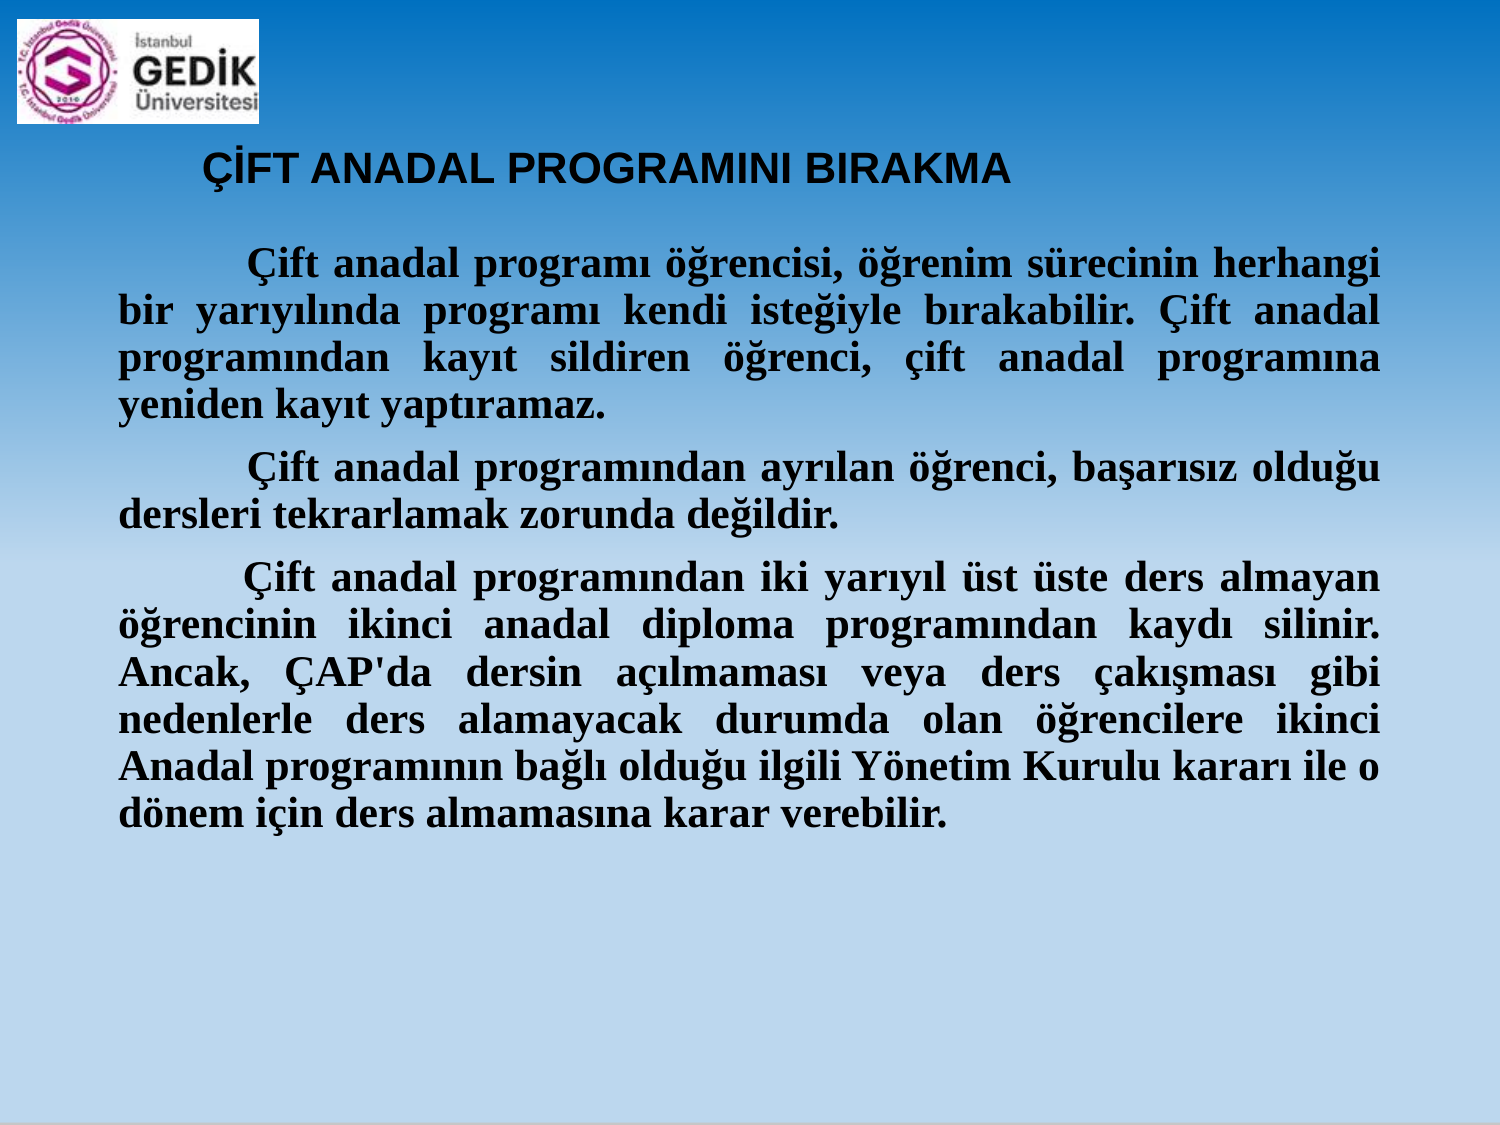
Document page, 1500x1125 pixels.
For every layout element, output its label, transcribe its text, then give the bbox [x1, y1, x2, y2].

list Çift anadal programı öğrencisi, öğrenim sürecinin herhangi bir yarıyılında programı kendi isteğiyle bırakabilir. Çift anadal programından kayıt sildiren öğrenci, çift anadal programına yeniden kayıt yaptıramaz. Çift anadal programından ayrılan öğrenci, başarısız olduğu dersleri tekrarlamak zorunda değildir. Çift anadal programından iki yarıyıl üst üste ders almayan öğrencinin ikinci anadal diploma programından kaydı silinir. Ancak, ÇAP'da dersin açılmaması veya ders çakışması gibi nedenlerle ders alamayacak durumda olan öğrencilere ikinci Anadal programının bağlı olduğu ilgili Yönetim Kurulu kararı ile o dönem için ders almamasına karar verebilir. [103, 231, 1397, 1014]
picture [0, 0, 1500, 1125]
title ÇİFT ANADAL PROGRAMINI BIRAKMA [103, 123, 1397, 231]
